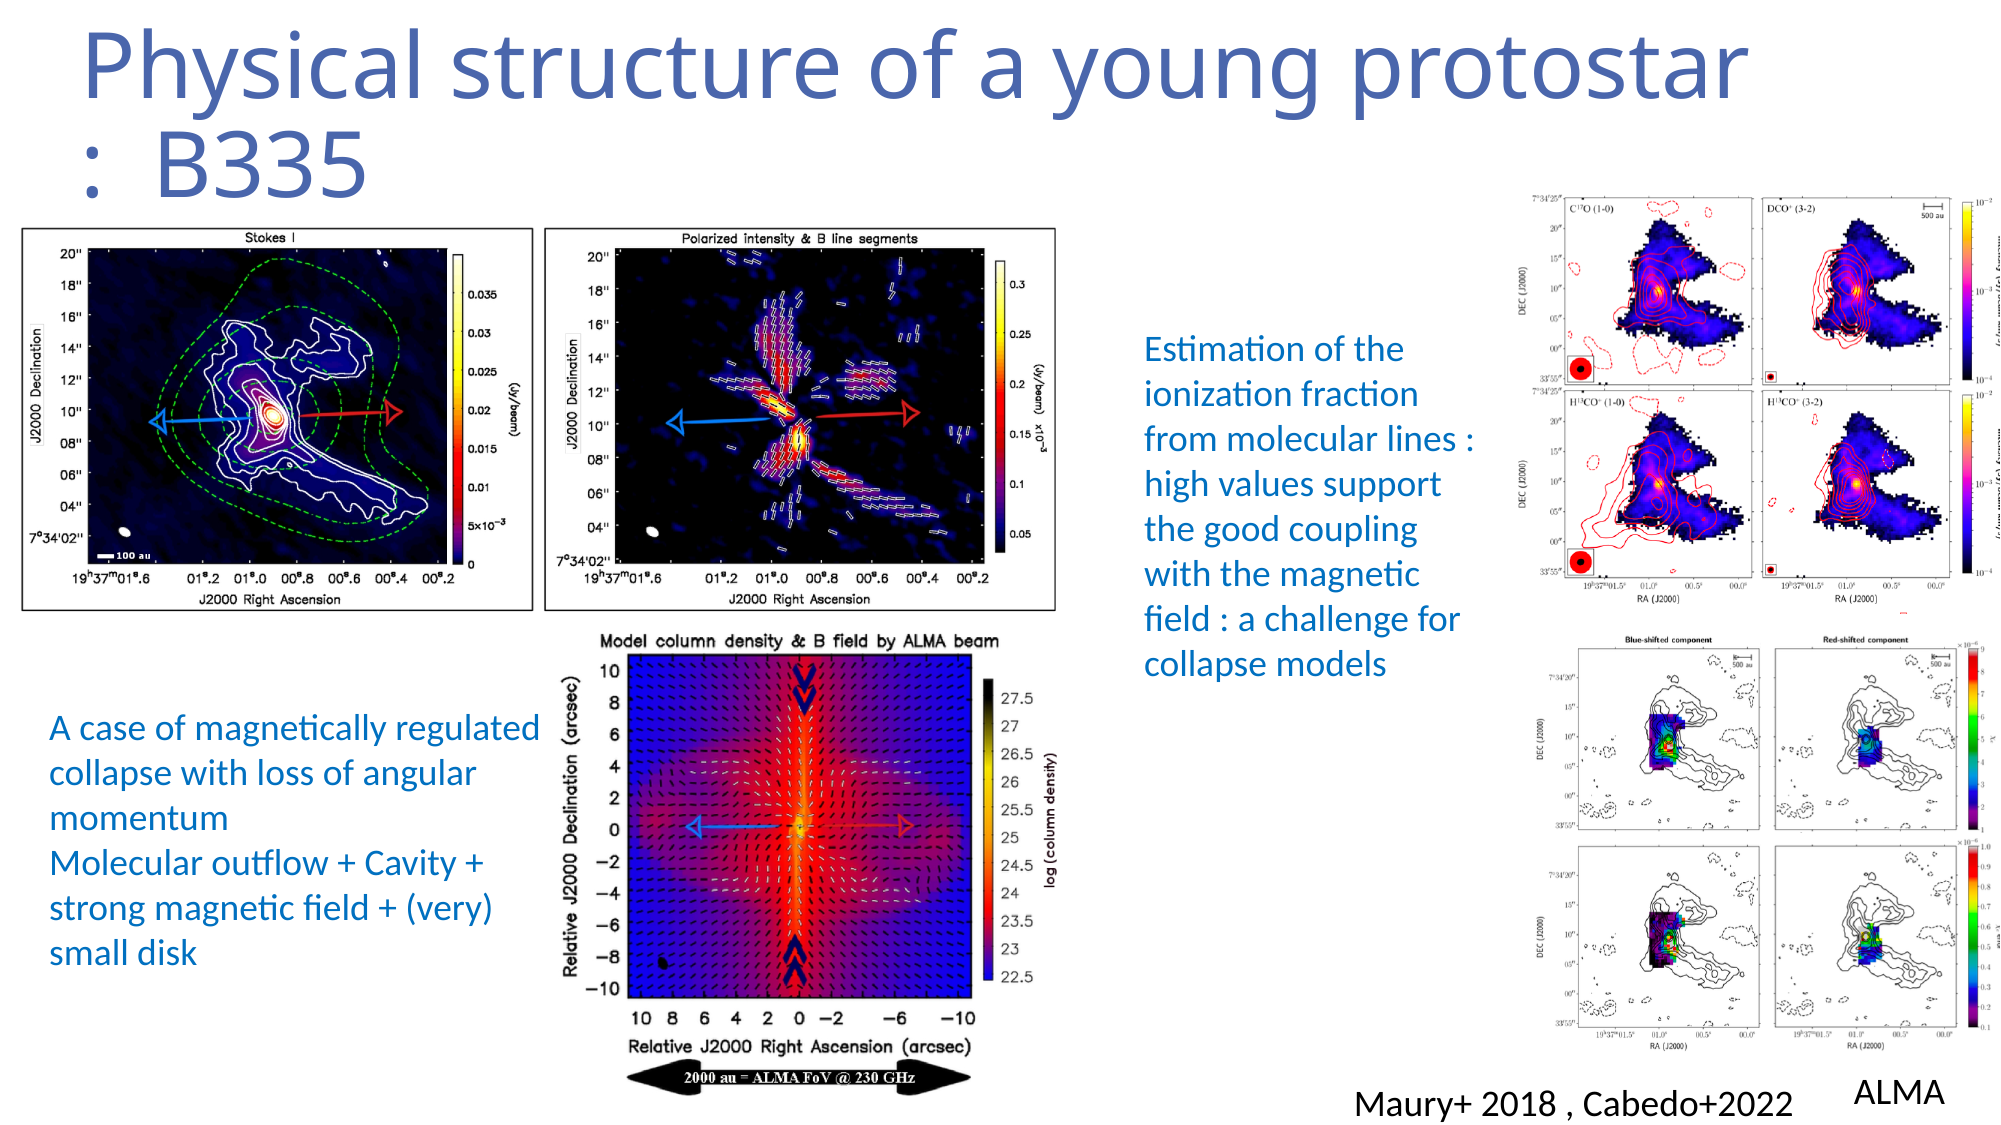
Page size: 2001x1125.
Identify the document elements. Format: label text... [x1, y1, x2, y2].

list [20, 226, 1056, 612]
text_box Estimation of the ionization fraction from molecular lines : high values support the good coupling with the magnetic field : a challenge for collapse models [1129, 316, 1498, 691]
picture [557, 630, 1057, 1097]
picture [1497, 178, 2000, 614]
text_box A case of magnetically regulated collapse with loss of angular momentum Molecular outflow + Cavity + strong magnetic field + (very) small disk [34, 695, 557, 980]
title Physical structure of a young protostar : B335 [65, 9, 1791, 227]
text_box Maury+ 2018 , Cabedo+2022 [1338, 1071, 2000, 1125]
text_box ALMA [1839, 1060, 2000, 1120]
picture [1513, 625, 2000, 1060]
